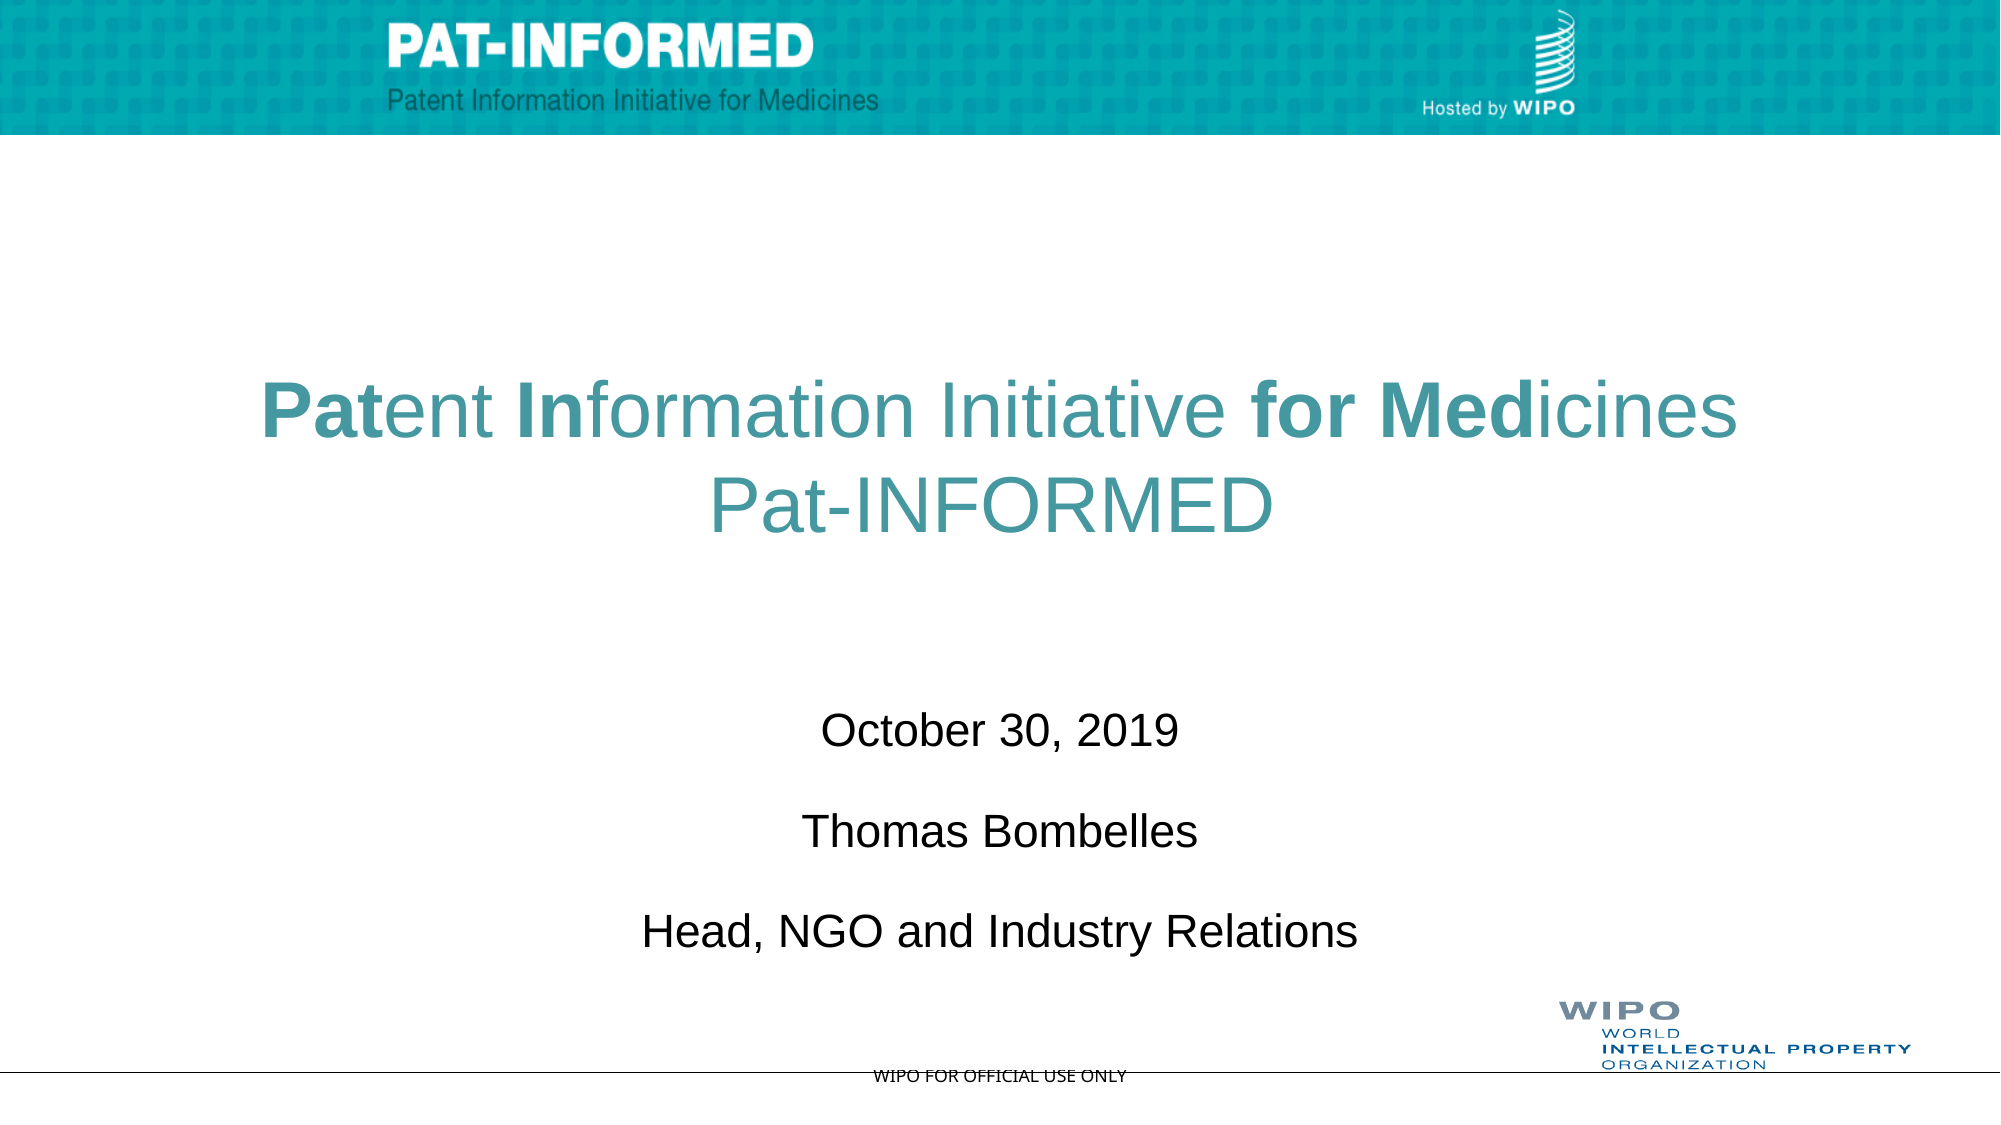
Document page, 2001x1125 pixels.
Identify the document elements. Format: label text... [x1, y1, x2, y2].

picture [1083, 1073, 1091, 1081]
picture [1046, 1073, 1053, 1081]
picture [966, 1073, 974, 1081]
picture [937, 1073, 945, 1081]
title Patent Information Initiative for Medicines Pat-INFORMED [0, 350, 2000, 743]
text_box October 30, 2019 Thomas Bombelles Head, NGO and Industry Relations [249, 635, 1750, 1028]
picture [0, 0, 2001, 1125]
picture [909, 1073, 917, 1081]
